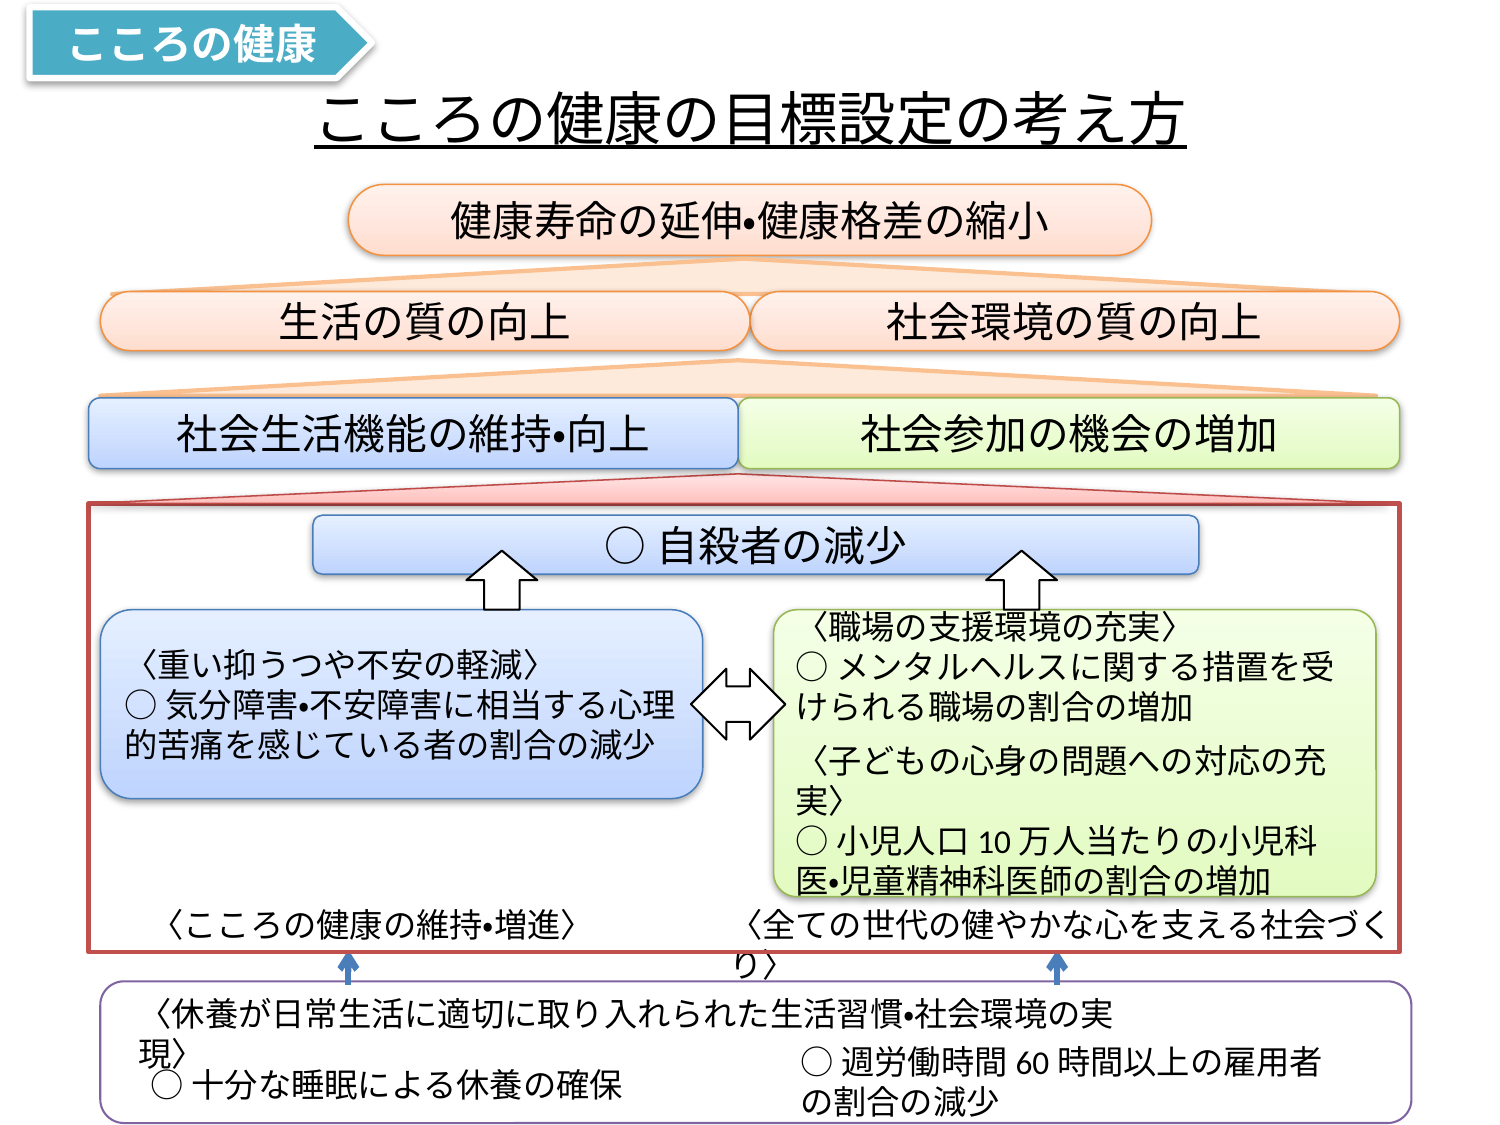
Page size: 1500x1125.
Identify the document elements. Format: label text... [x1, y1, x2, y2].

text_box 健康寿命の延伸・健康格差の縮小 [347, 183, 1153, 257]
text_box ○週労働時間60時間以上の雇用者の割合の減少 [785, 1033, 1365, 1125]
text_box 〈休養が日常生活に適切に取り入れられた生活習慣・社会環境の実現〉 [123, 986, 1187, 1081]
text_box 〈全ての世代の健やかな心を支える社会づくり〉 [1061, 896, 1412, 992]
text_box 社会生活機能の維持・向上 [87, 397, 739, 470]
text_box [98, 979, 785, 1125]
text_box [984, 549, 1059, 612]
text_box [1062, 979, 1414, 1125]
text_box 生活の質の向上 [99, 290, 751, 352]
text_box こころの健康 [26, 4, 376, 82]
text_box [87, 473, 1389, 505]
text_box 社会環境の質の向上 [752, 290, 1401, 352]
text_box [351, 979, 1052, 986]
text_box 〈全ての世代の健やかな心を支える社会づくり〉 [714, 954, 1053, 979]
text_box [165, 256, 1323, 297]
text_box [98, 358, 1378, 398]
text_box ○十分な睡眠による休養の確保 [135, 1057, 668, 1112]
text_box 社会参加の機会の増加 [740, 397, 1401, 470]
text_box こころの健康の目標設定の考え方 [298, 75, 1203, 160]
text_box [464, 549, 540, 612]
text_box [86, 501, 1402, 954]
